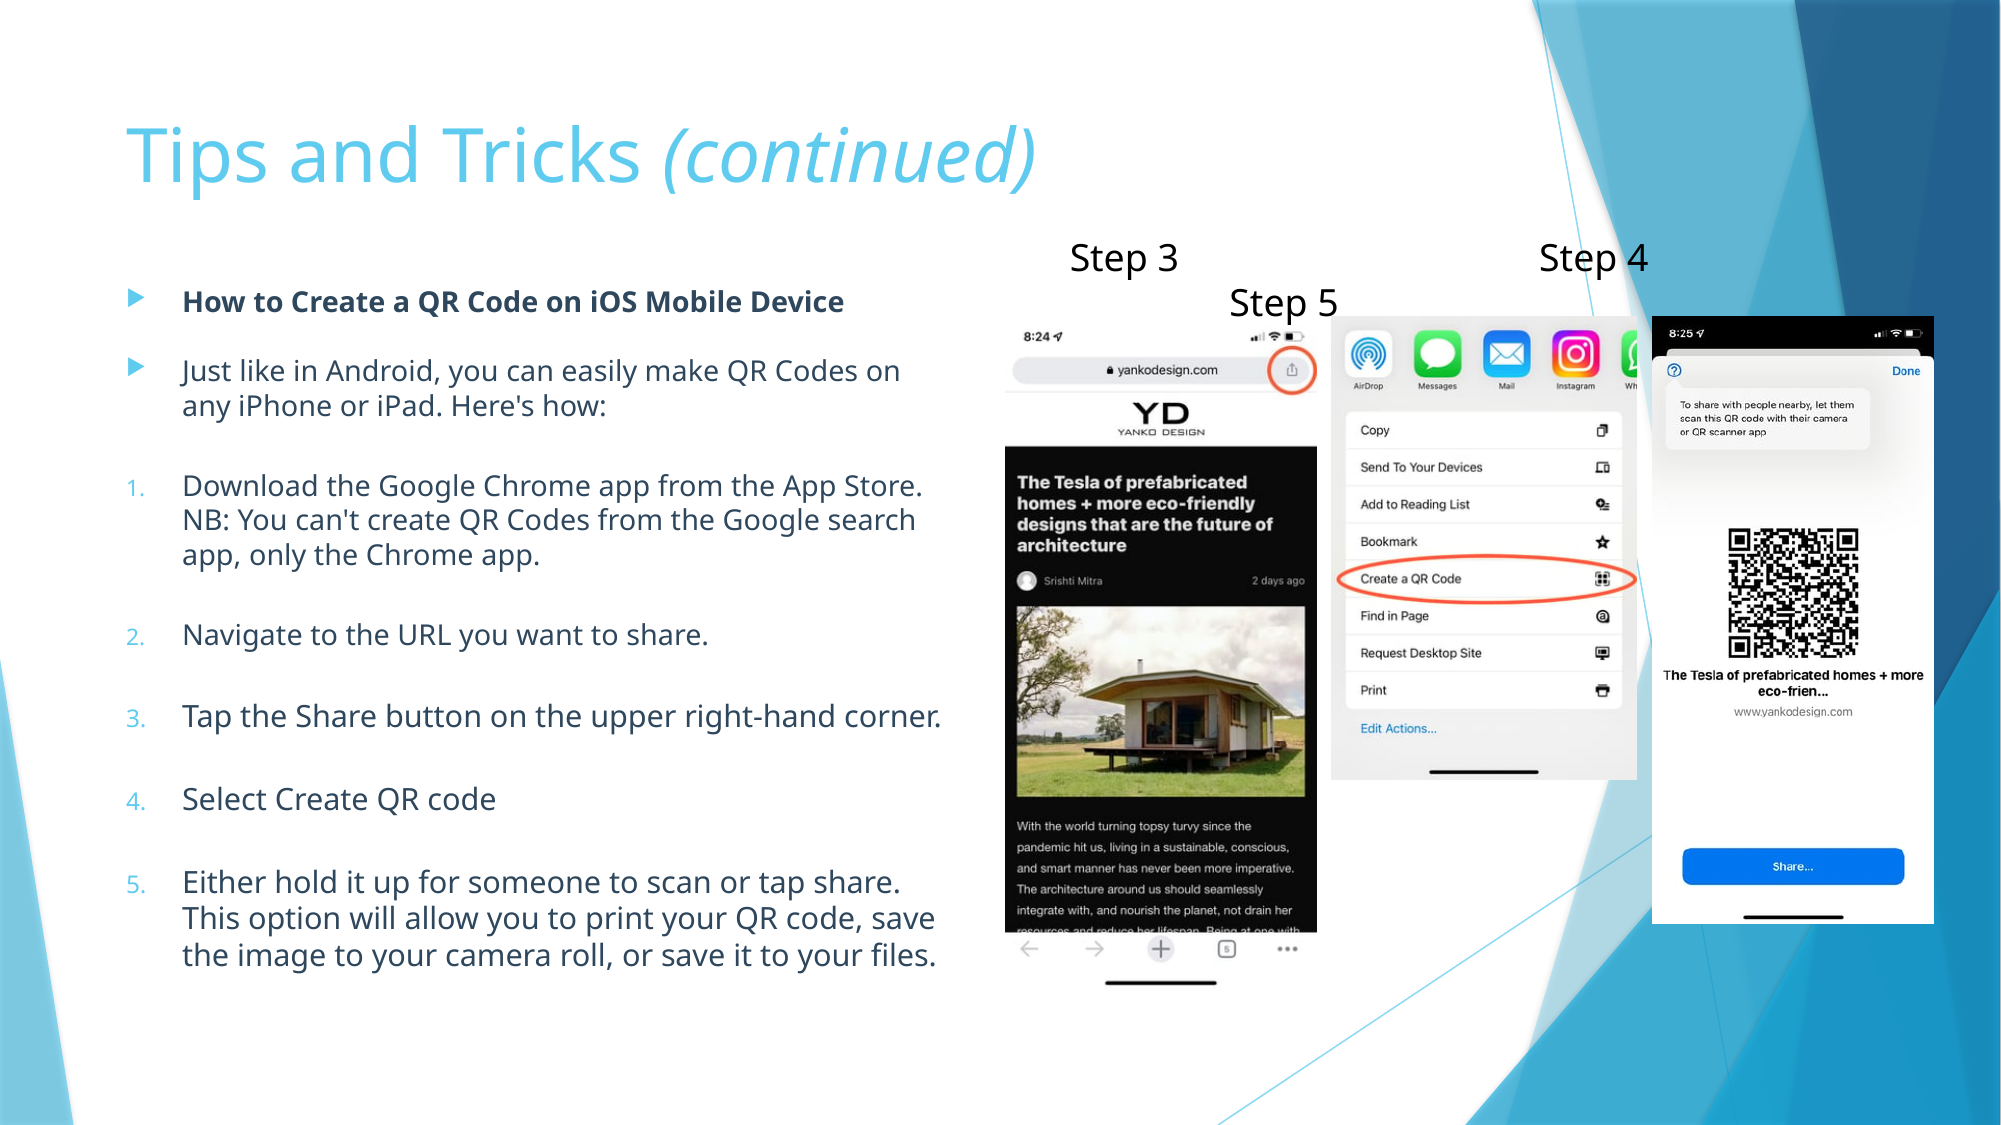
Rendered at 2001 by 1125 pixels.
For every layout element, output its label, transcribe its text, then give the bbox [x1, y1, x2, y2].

title Tips and Tricks (continued) [111, 99, 1522, 317]
picture [1331, 316, 1638, 781]
picture [1652, 316, 1934, 925]
list How to Create a QR Code on iOS Mobile Device Just like in Android, you can easily make QR Codes on any iPhone or iPad. Here's how: Download the Google Chrome app from the App Store. NB: You can't create QR Codes from the Google search app, only the Chrome app. Navigate to the URL you want to share. Tap the Share button on the upper right-hand corner. Select Create QR code Either hold it up for someone to scan or tap share. This option will allow you to print your QR code, save the image to your camera roll, or save it to your files. [111, 276, 962, 991]
picture [1005, 318, 1317, 992]
text_box Step 3 Step 4 Step 5 [1055, 226, 1889, 332]
